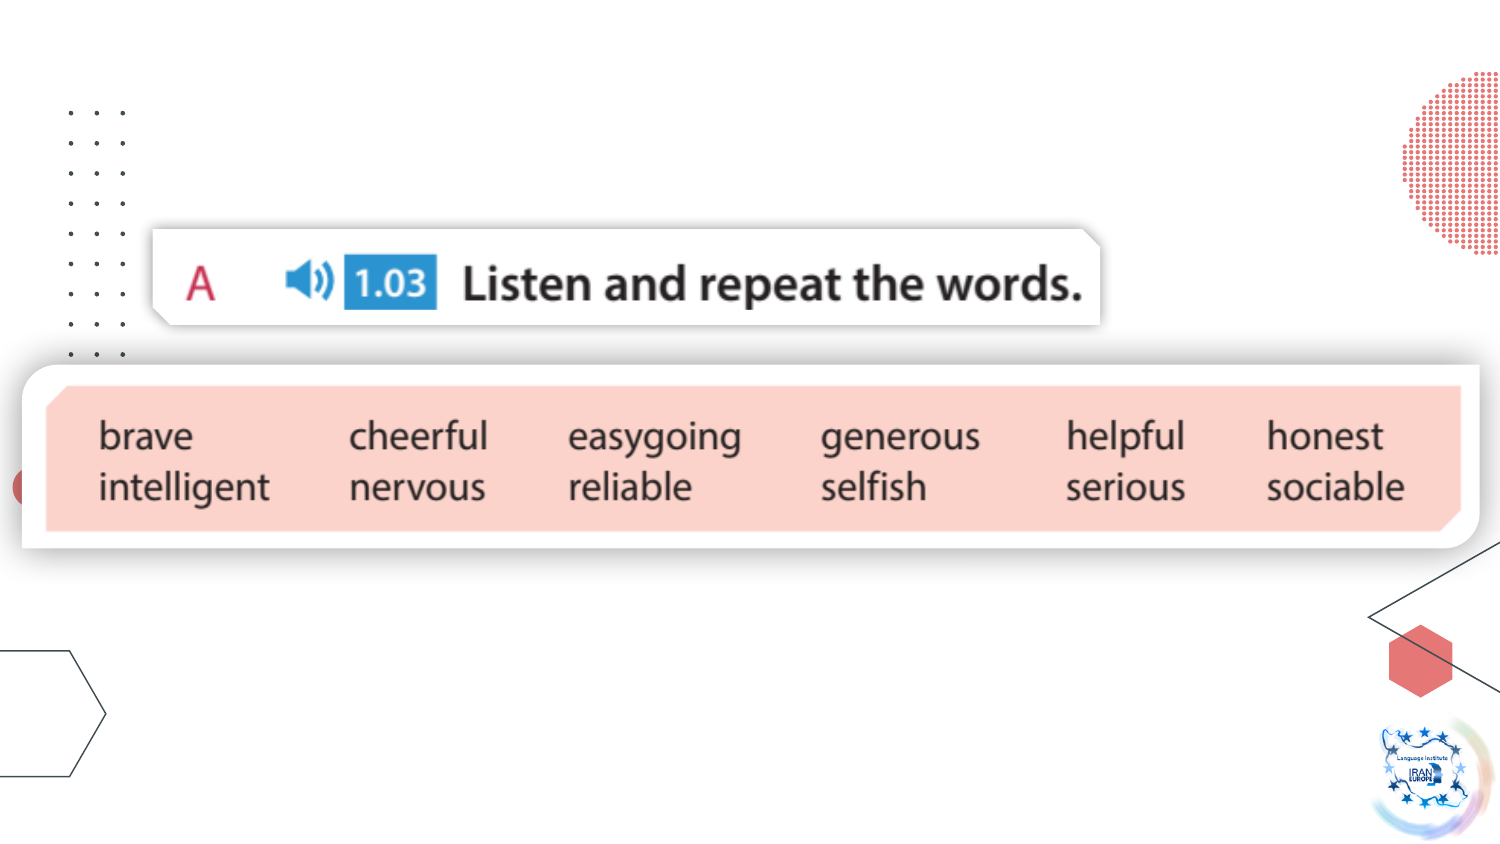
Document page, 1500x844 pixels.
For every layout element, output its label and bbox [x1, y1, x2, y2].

picture [28, 371, 1473, 542]
picture [159, 236, 1093, 318]
picture [1364, 711, 1500, 844]
